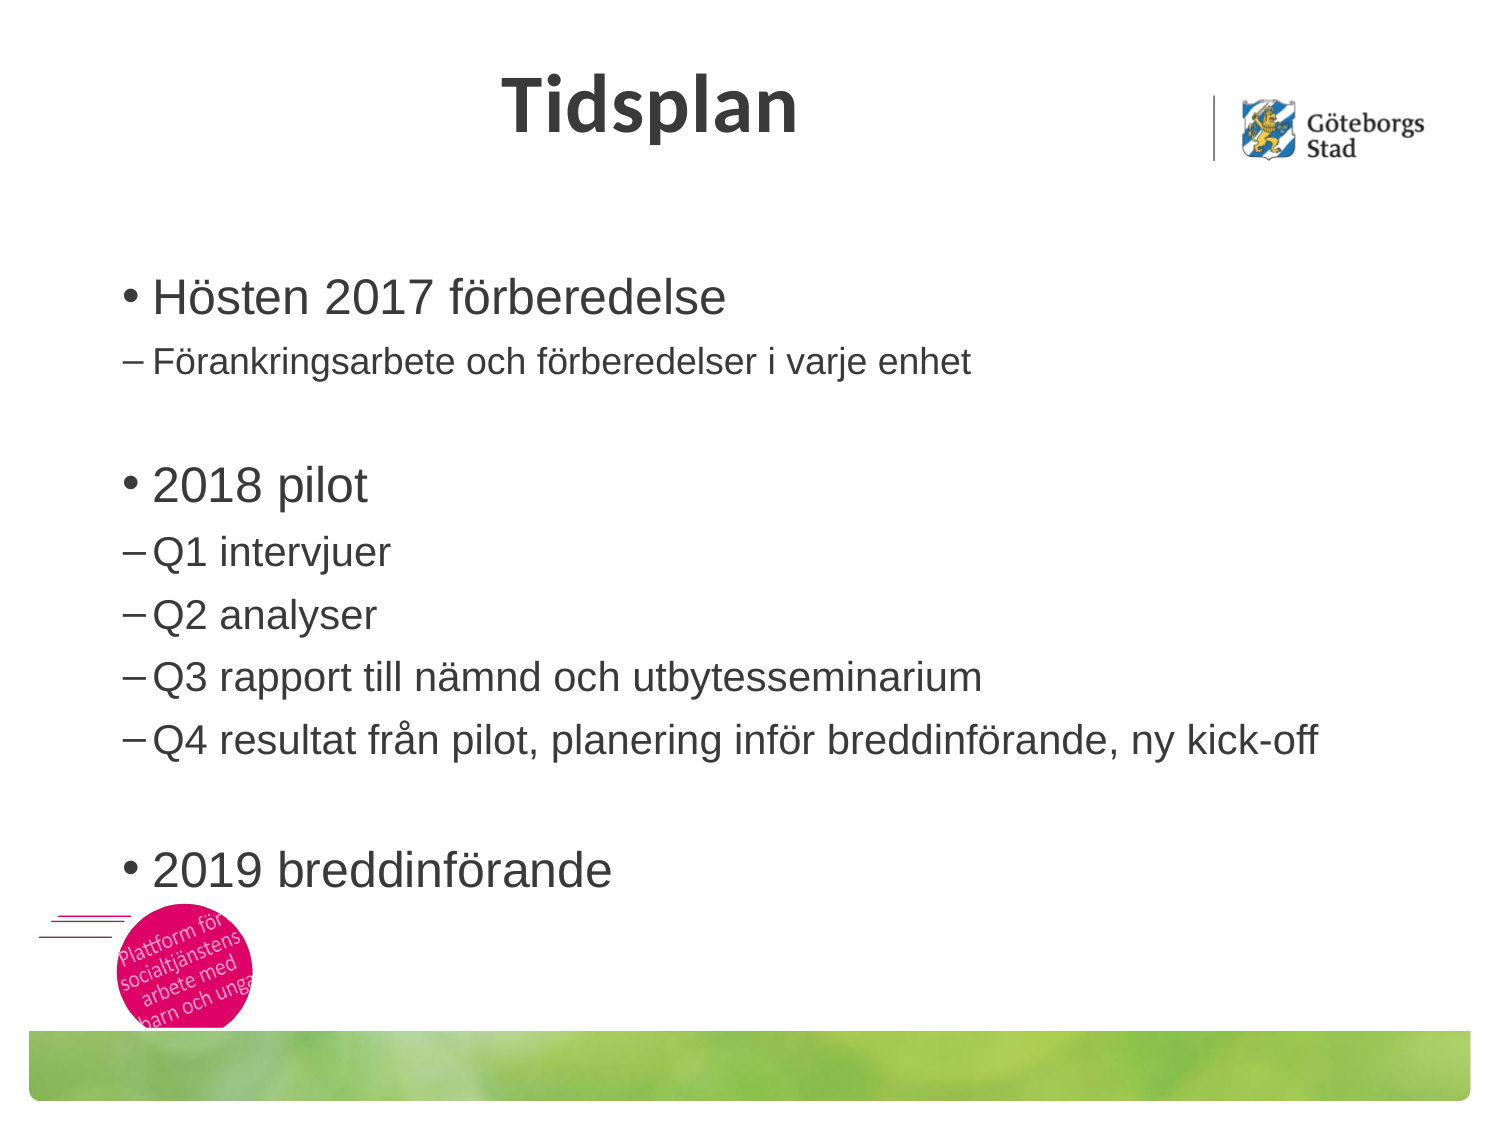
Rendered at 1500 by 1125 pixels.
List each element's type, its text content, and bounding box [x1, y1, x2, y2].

picture [29, 886, 1471, 1101]
picture [1213, 0, 1500, 161]
list Hösten 2017 förberedelse Förankringsarbete och förberedelser i varje enhet 2018 pilot Q1 intervjuer Q2 analyser Q3 rapport till nämnd och utbytesseminarium Q4 resultat från pilot, planering inför breddinförande, ny kick-off 2019 breddinförande [108, 257, 1425, 1000]
slide_number [75, 1042, 425, 1103]
title Tidsplan [108, 85, 1214, 252]
